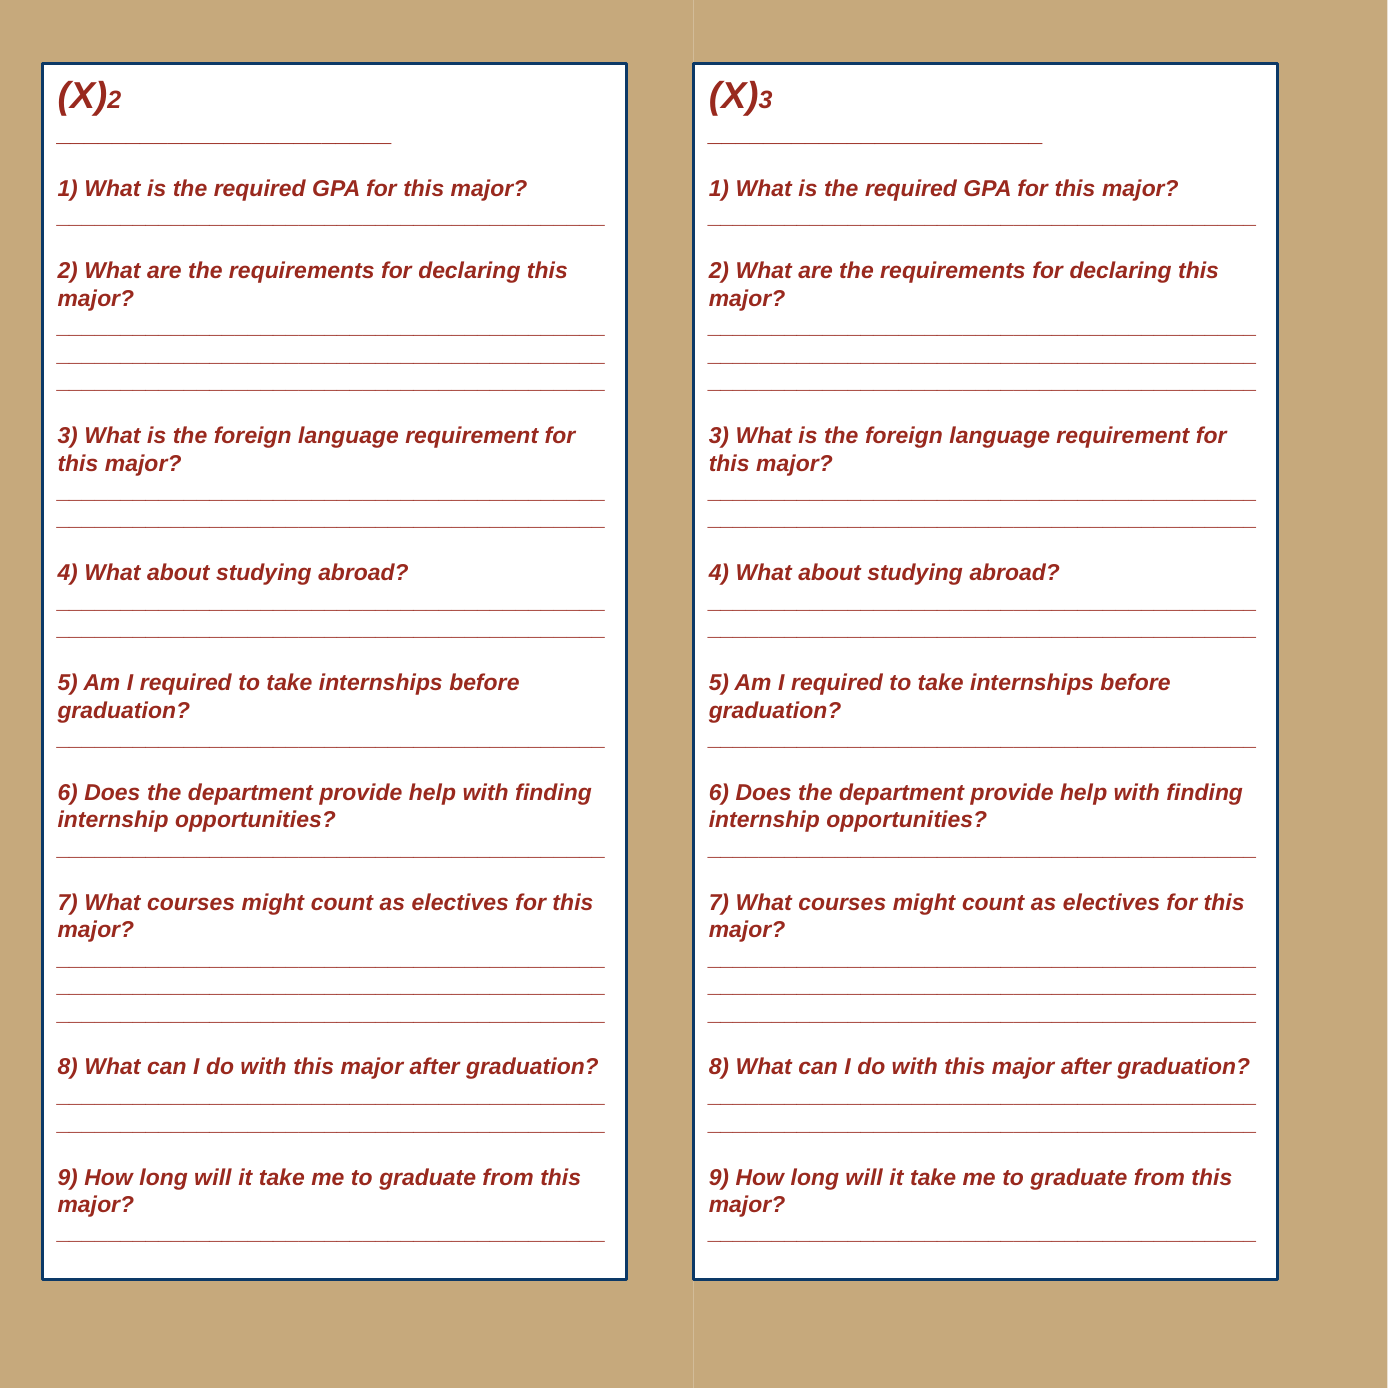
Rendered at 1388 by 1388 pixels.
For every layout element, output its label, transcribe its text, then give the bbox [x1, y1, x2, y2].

text_box (X)3 ________________________ 1) What is the required GPA for this major? ___________________________________________ 2) What are the requirements for declaring this major? _________________________________________________________________________________________________________________________________ 3) What is the foreign language requirement for this major? ______________________________________________________________________________________ 4) What about studying abroad? ______________________________________________________________________________________ 5) Am I required to take internships before graduation? ___________________________________________ 6) Does the department provide help with finding internship opportunities? ___________________________________________ 7) What courses might count as electives for this major? _________________________________________________________________________________________________________________________________ 8) What can I do with this major after graduation? ______________________________________________________________________________________ 9) How long will it take me to graduate from this major? ___________________________________________ [693, 63, 1278, 1280]
text_box (X)2 ________________________ 1) What is the required GPA for this major? ___________________________________________ 2) What are the requirements for declaring this major? _________________________________________________________________________________________________________________________________ 3) What is the foreign language requirement for this major? ______________________________________________________________________________________ 4) What about studying abroad? ______________________________________________________________________________________ 5) Am I required to take internships before graduation? ___________________________________________ 6) Does the department provide help with finding internship opportunities? ___________________________________________ 7) What courses might count as electives for this major? _________________________________________________________________________________________________________________________________ 8) What can I do with this major after graduation? ______________________________________________________________________________________ 9) How long will it take me to graduate from this major? ___________________________________________ [42, 63, 627, 1280]
text_box [0, 0, 693, 1388]
text_box [693, 0, 1388, 1388]
